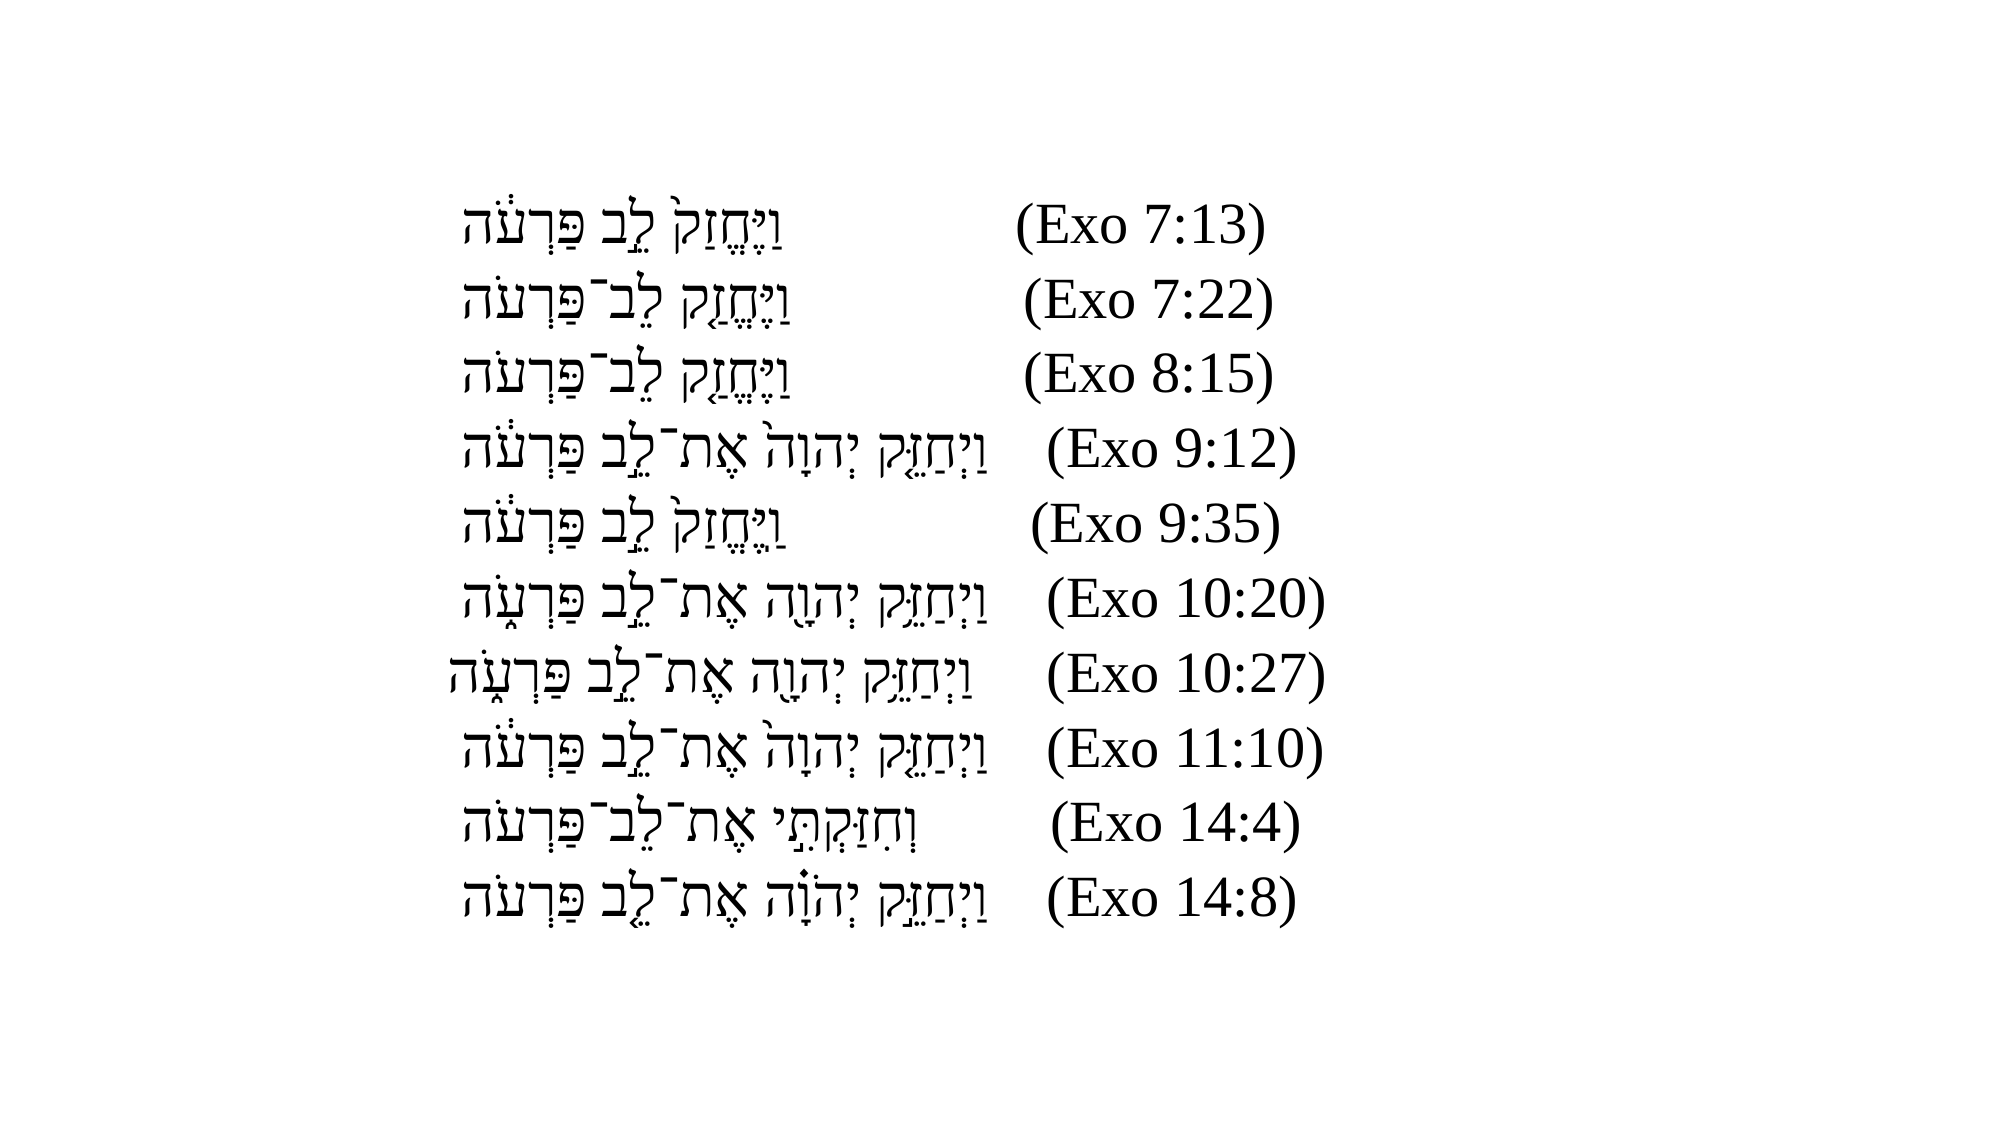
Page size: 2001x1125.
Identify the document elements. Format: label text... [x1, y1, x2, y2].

text_box וַיֶּחֱזַק֙ לֵ֣ב פַּרְעֹ֔ה (Exo 7:13) וַיֶּחֱזַ֤ק לֵב־פַּרְעֹה (Exo 7:22) וַיֶּחֱזַ֤ק לֵב־פַּרְעֹה (Exo 8:15) וַיְחַזֵּ֤ק יְהוָה֙ אֶת־לֵ֣ב פַּרְעֹ֔ה (Exo 9:12) וַֽיֶּחֱזַק֙ לֵ֣ב פַּרְעֹ֔ה (Exo 9:35) וַיְחַזֵּ֥ק יְהוָ֖ה אֶת־לֵ֣ב פַּרְעֹ֑ה (Exo 10:20) וַיְחַזֵּ֥ק יְהוָ֖ה אֶת־לֵ֣ב פַּרְעֹ֑ה (Exo 10:27) וַיְחַזֵּ֤ק יְהוָה֙ אֶת־לֵ֣ב פַּרְעֹ֔ה (Exo 11:10) וְחִזַּקְתִּ֣י אֶת־לֵב־פַּרְעֹה (Exo 14:4) וַיְחַזֵּ֣ק יְהֹוָ֗ה אֶת־לֵ֤ב פַּרְעֹה (Exo 14:8) [345, 112, 1846, 936]
